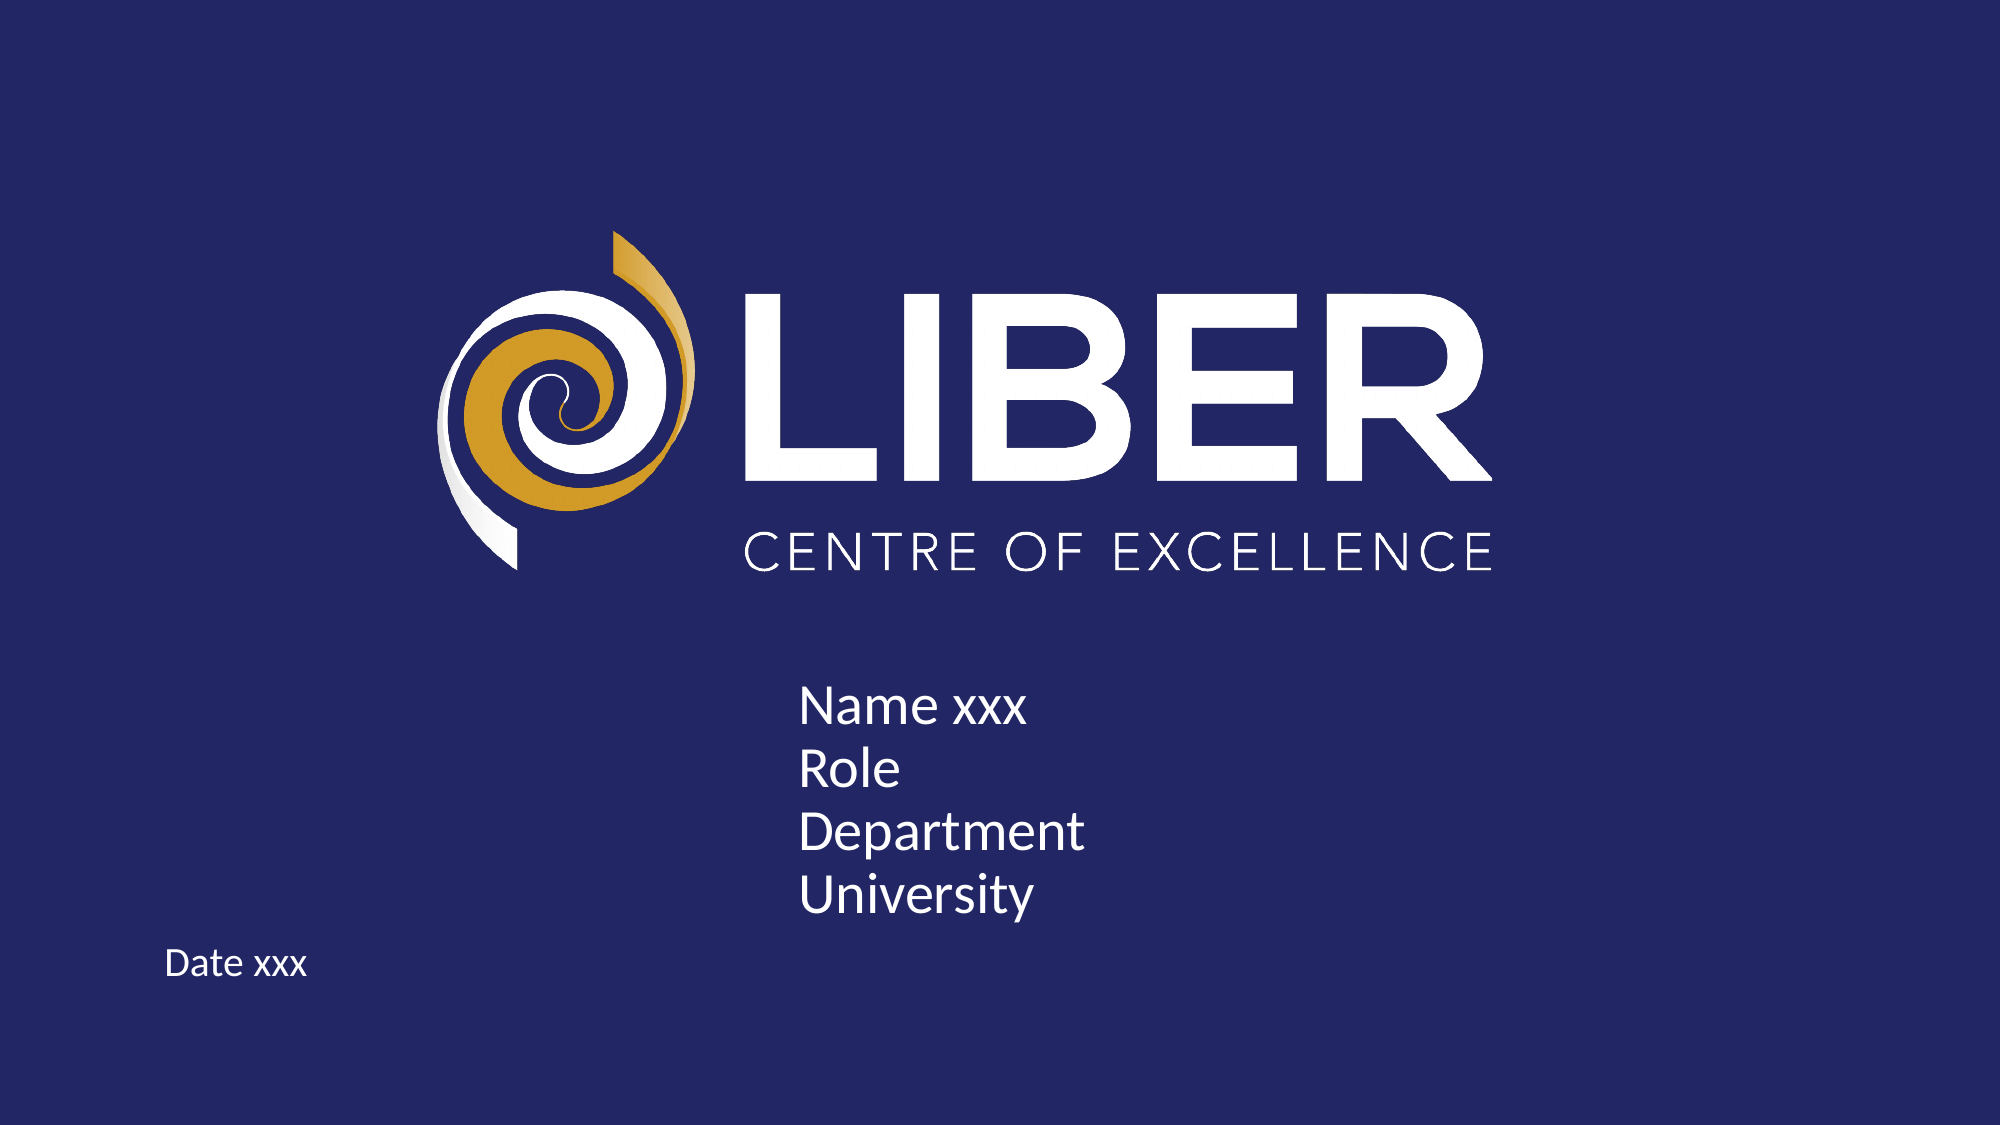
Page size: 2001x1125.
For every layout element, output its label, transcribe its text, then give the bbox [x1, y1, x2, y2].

title Name xxx Role Department University [783, 663, 1560, 934]
picture [368, 171, 1560, 631]
subtitle Date xxx [149, 933, 517, 1032]
